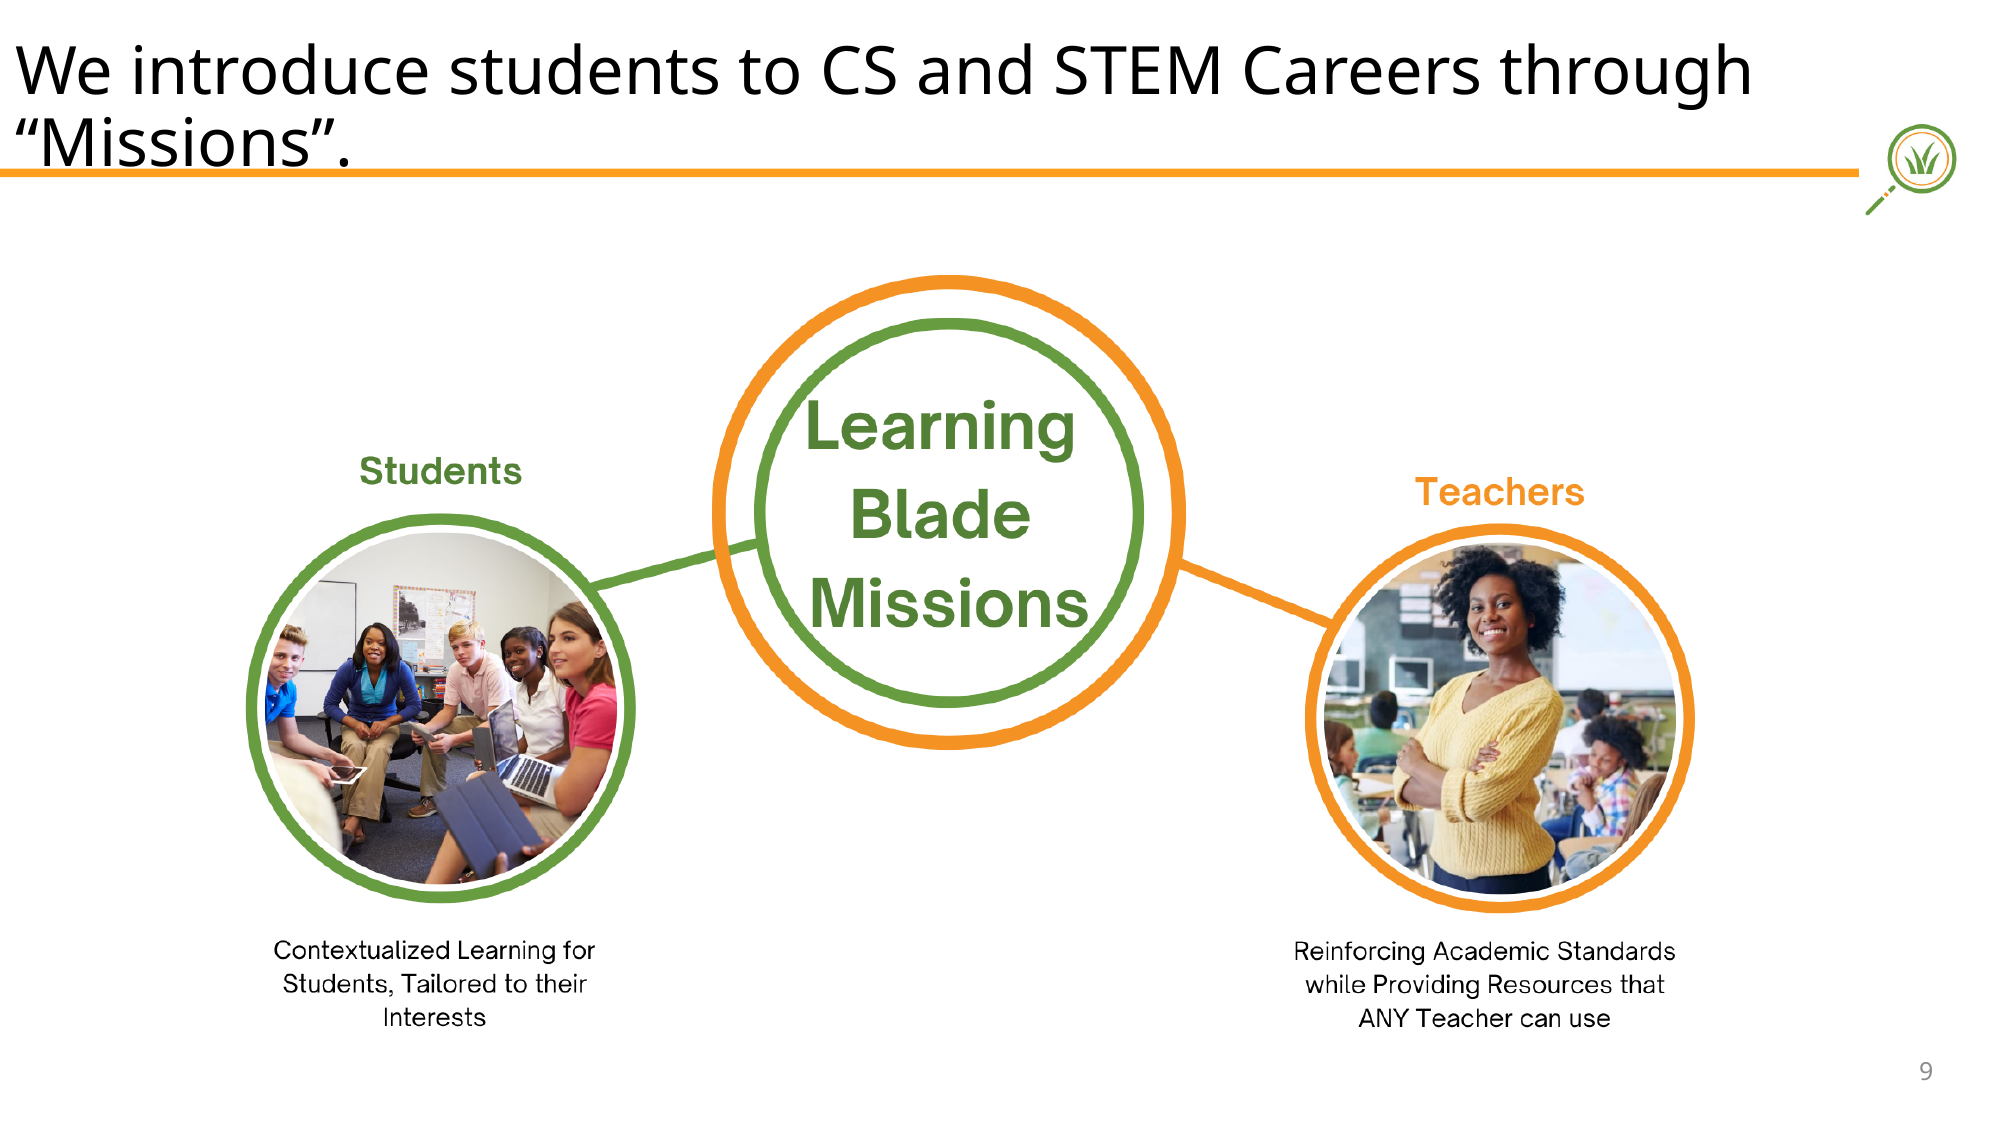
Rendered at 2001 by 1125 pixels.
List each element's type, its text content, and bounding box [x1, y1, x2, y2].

picture [142, 193, 1798, 1125]
slide_number 9 [1886, 1042, 1967, 1103]
picture [1940, 124, 1960, 197]
title We introduce students to CS and STEM Careers through “Missions”. [0, 0, 1940, 218]
